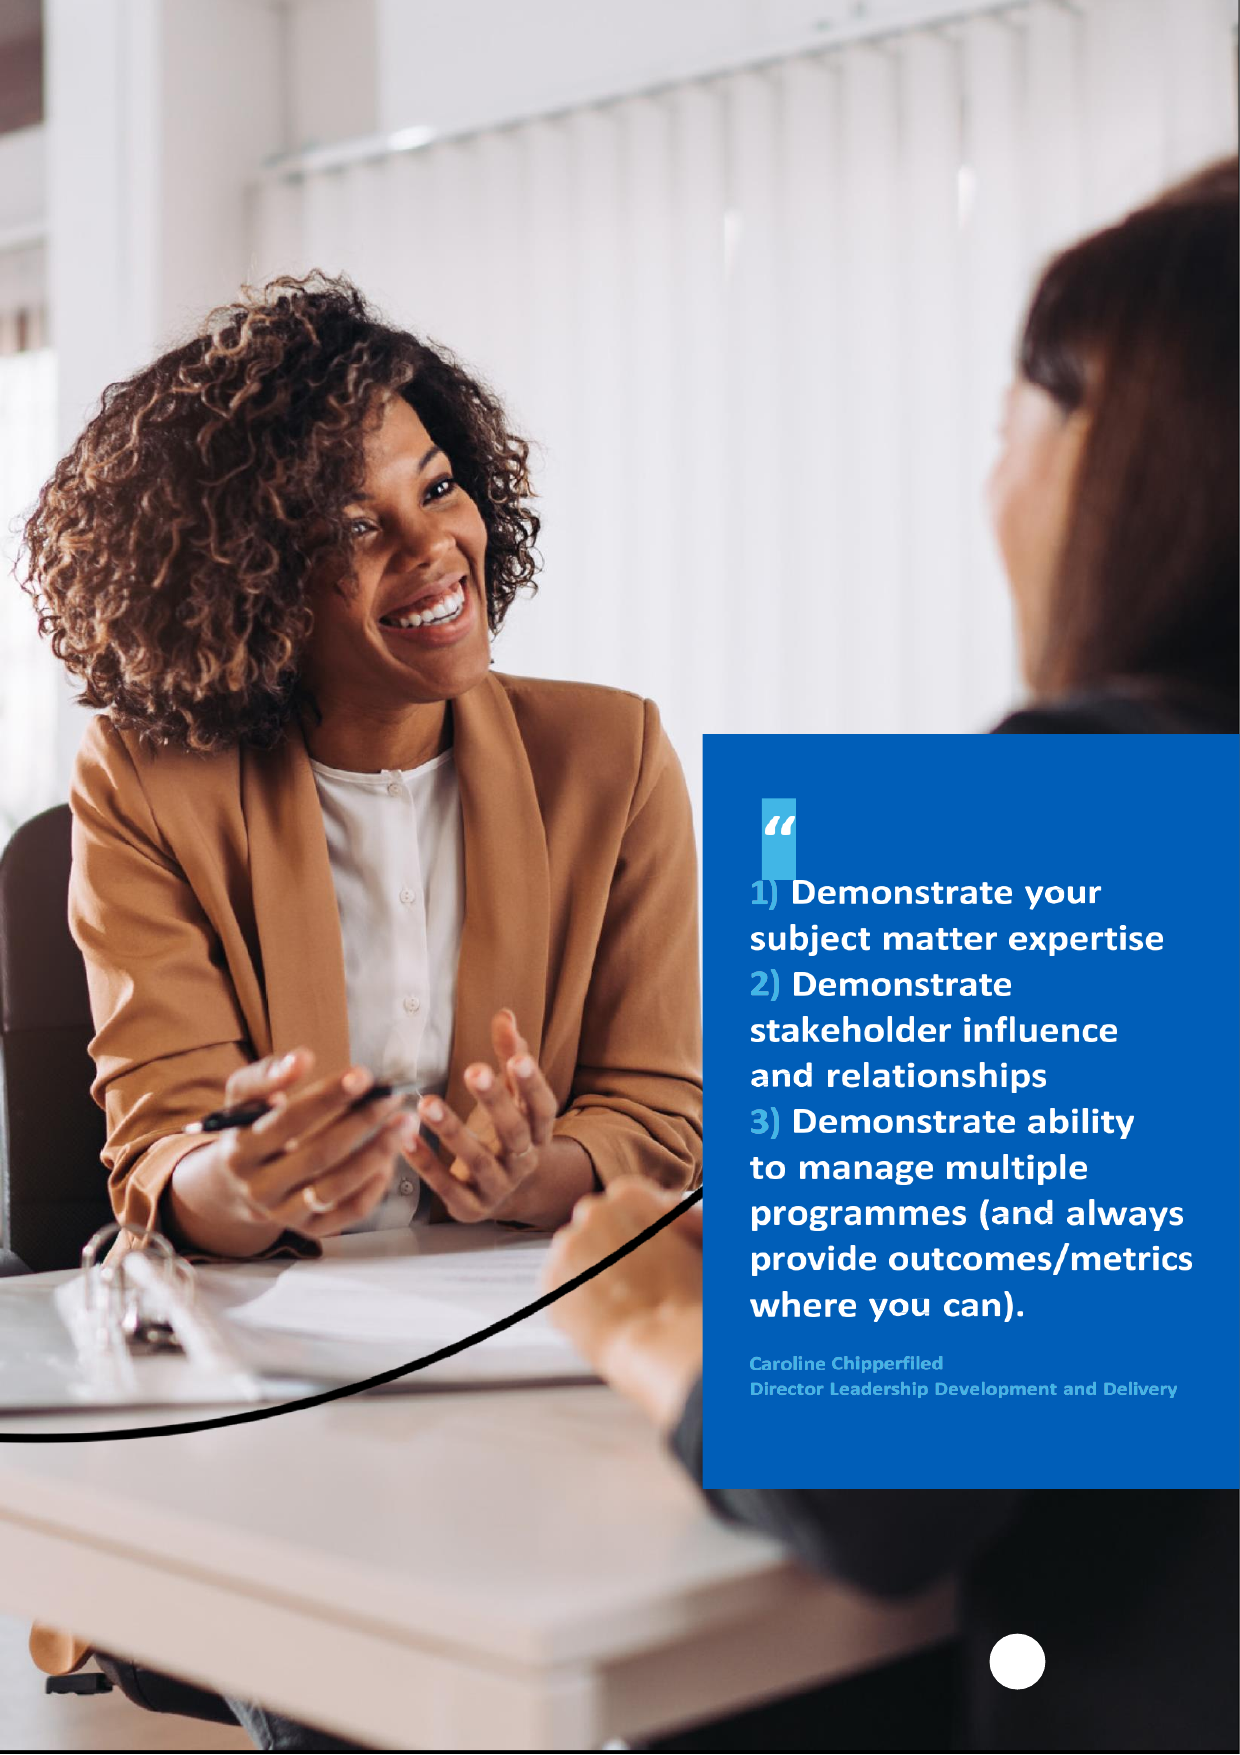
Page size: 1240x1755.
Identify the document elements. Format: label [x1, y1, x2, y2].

text_box [0, 0, 1240, 1755]
